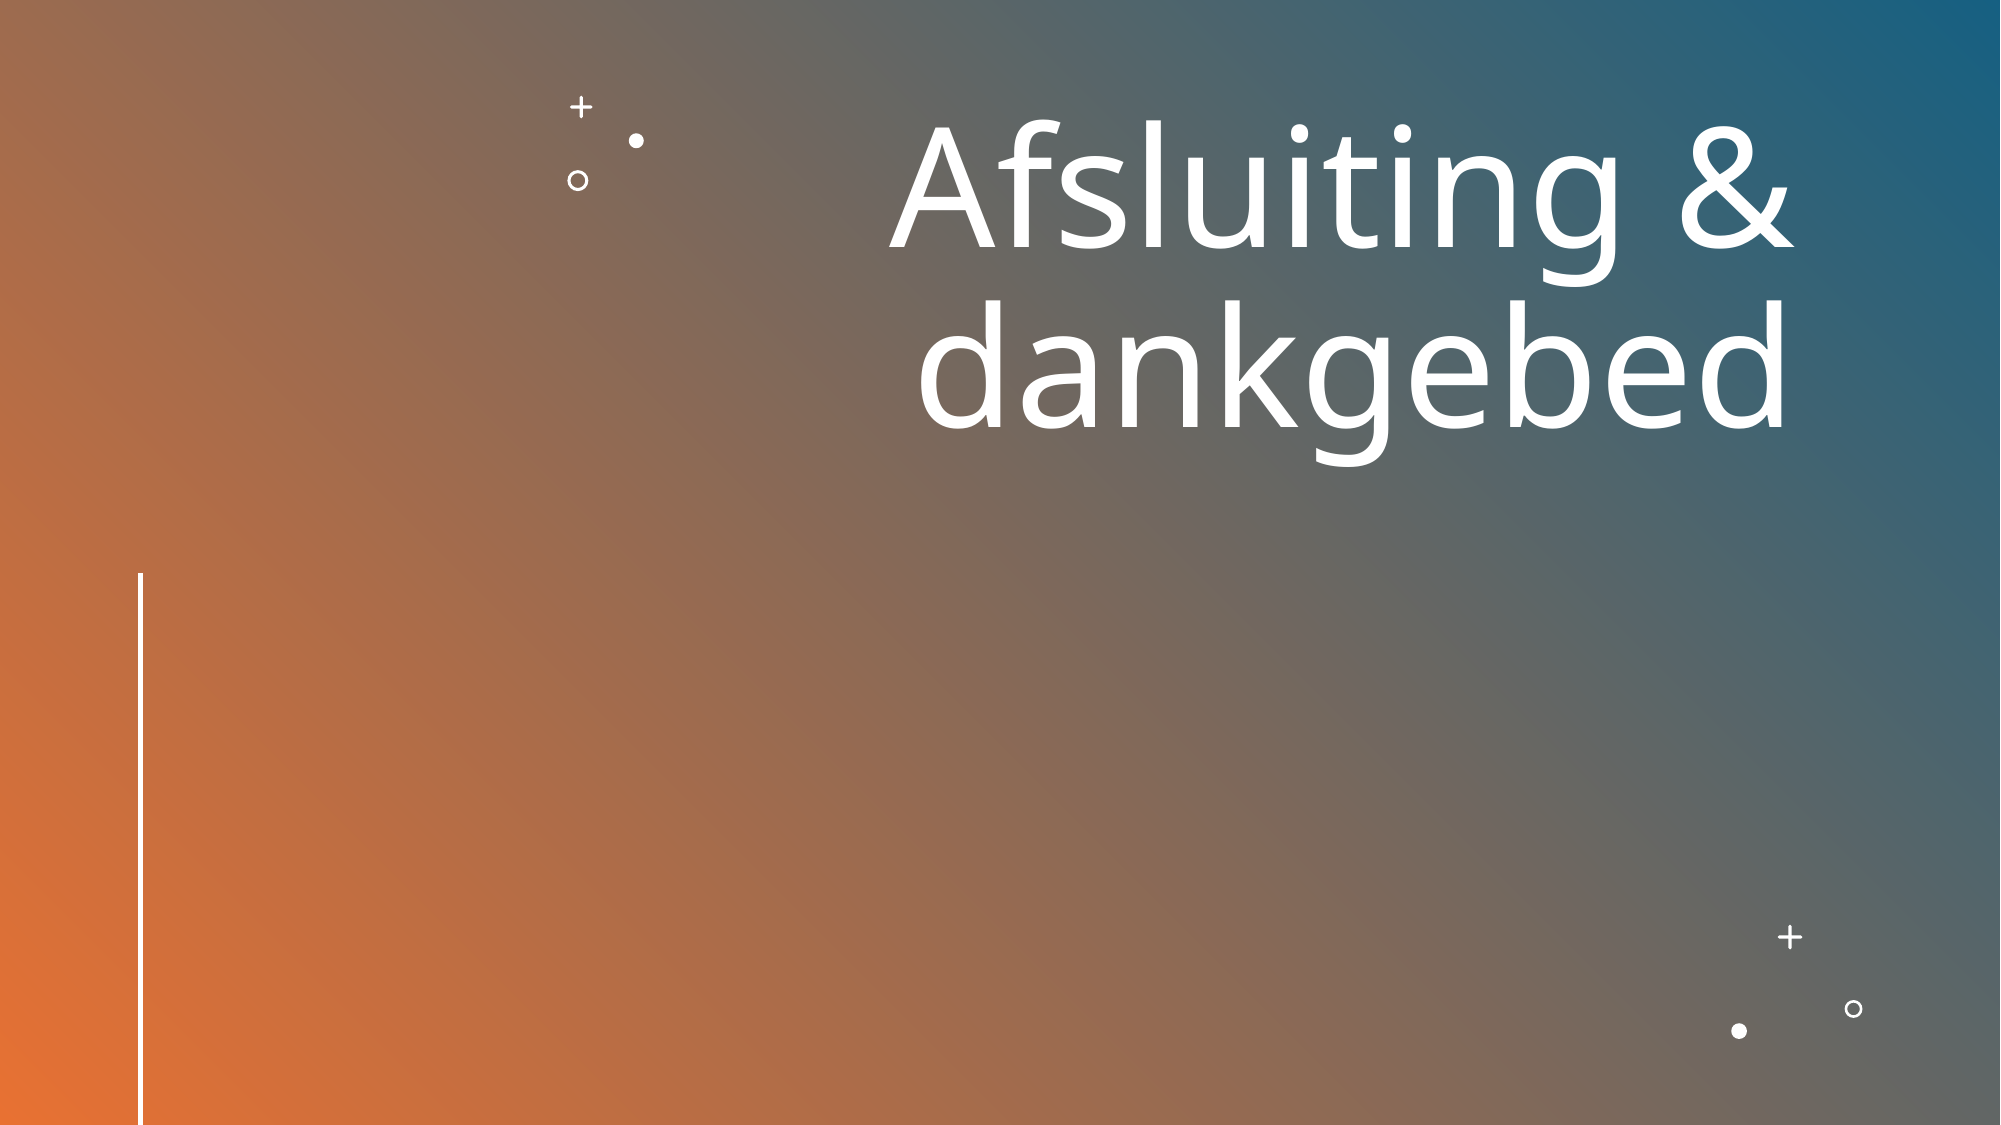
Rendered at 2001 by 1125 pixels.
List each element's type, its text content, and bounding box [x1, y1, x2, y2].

text_box [0, 0, 2000, 1125]
text_box [569, 95, 593, 119]
text_box [1777, 924, 1803, 950]
text_box [1844, 1000, 1863, 1018]
text_box [1731, 1023, 1747, 1039]
text_box [628, 133, 644, 149]
title Afsluiting & dankgebed [636, 95, 1812, 779]
text_box [567, 170, 589, 192]
